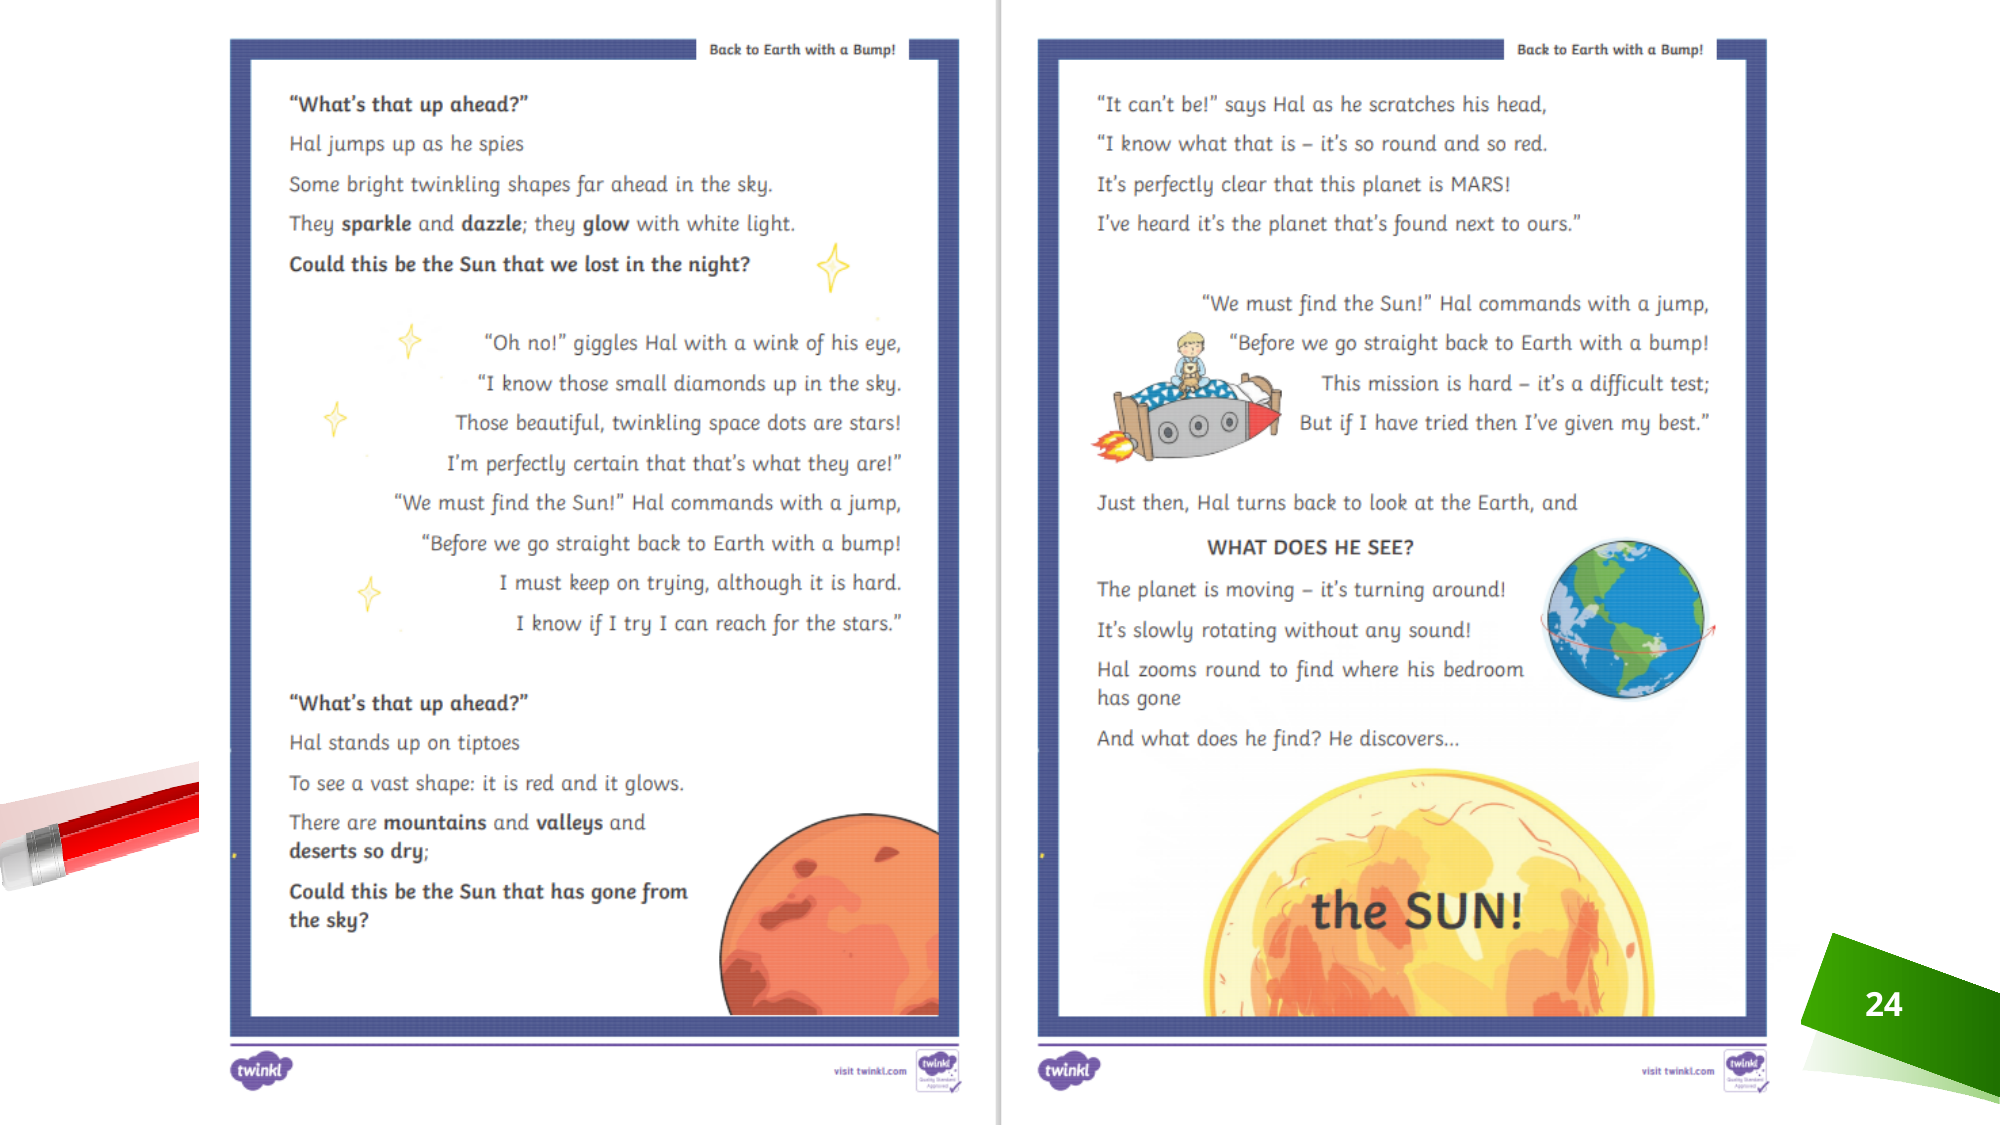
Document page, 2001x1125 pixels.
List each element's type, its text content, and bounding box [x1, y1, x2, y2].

picture [0, 0, 1801, 1125]
slide_number 24 [1831, 975, 1937, 1036]
